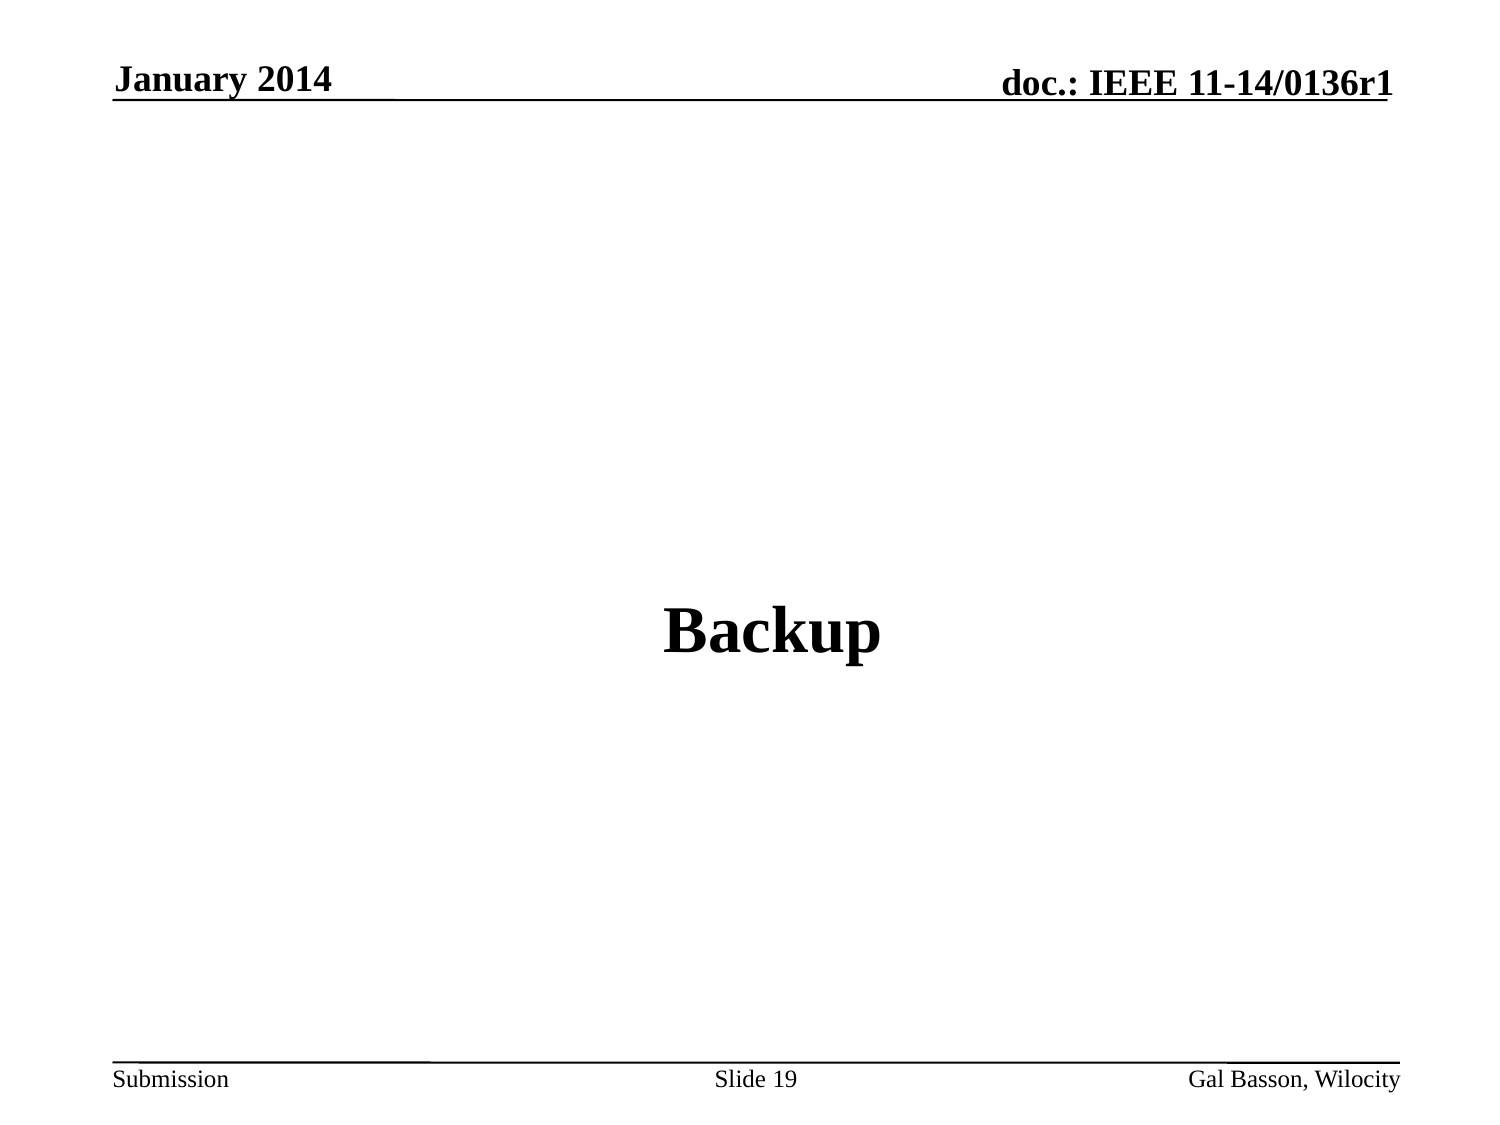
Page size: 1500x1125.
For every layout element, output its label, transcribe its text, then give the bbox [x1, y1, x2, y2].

title Backup [135, 538, 1411, 714]
footer Gal Basson, Wilocity [878, 1061, 1402, 1093]
slide_number Slide 19 [712, 1061, 800, 1123]
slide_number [114, 54, 423, 100]
